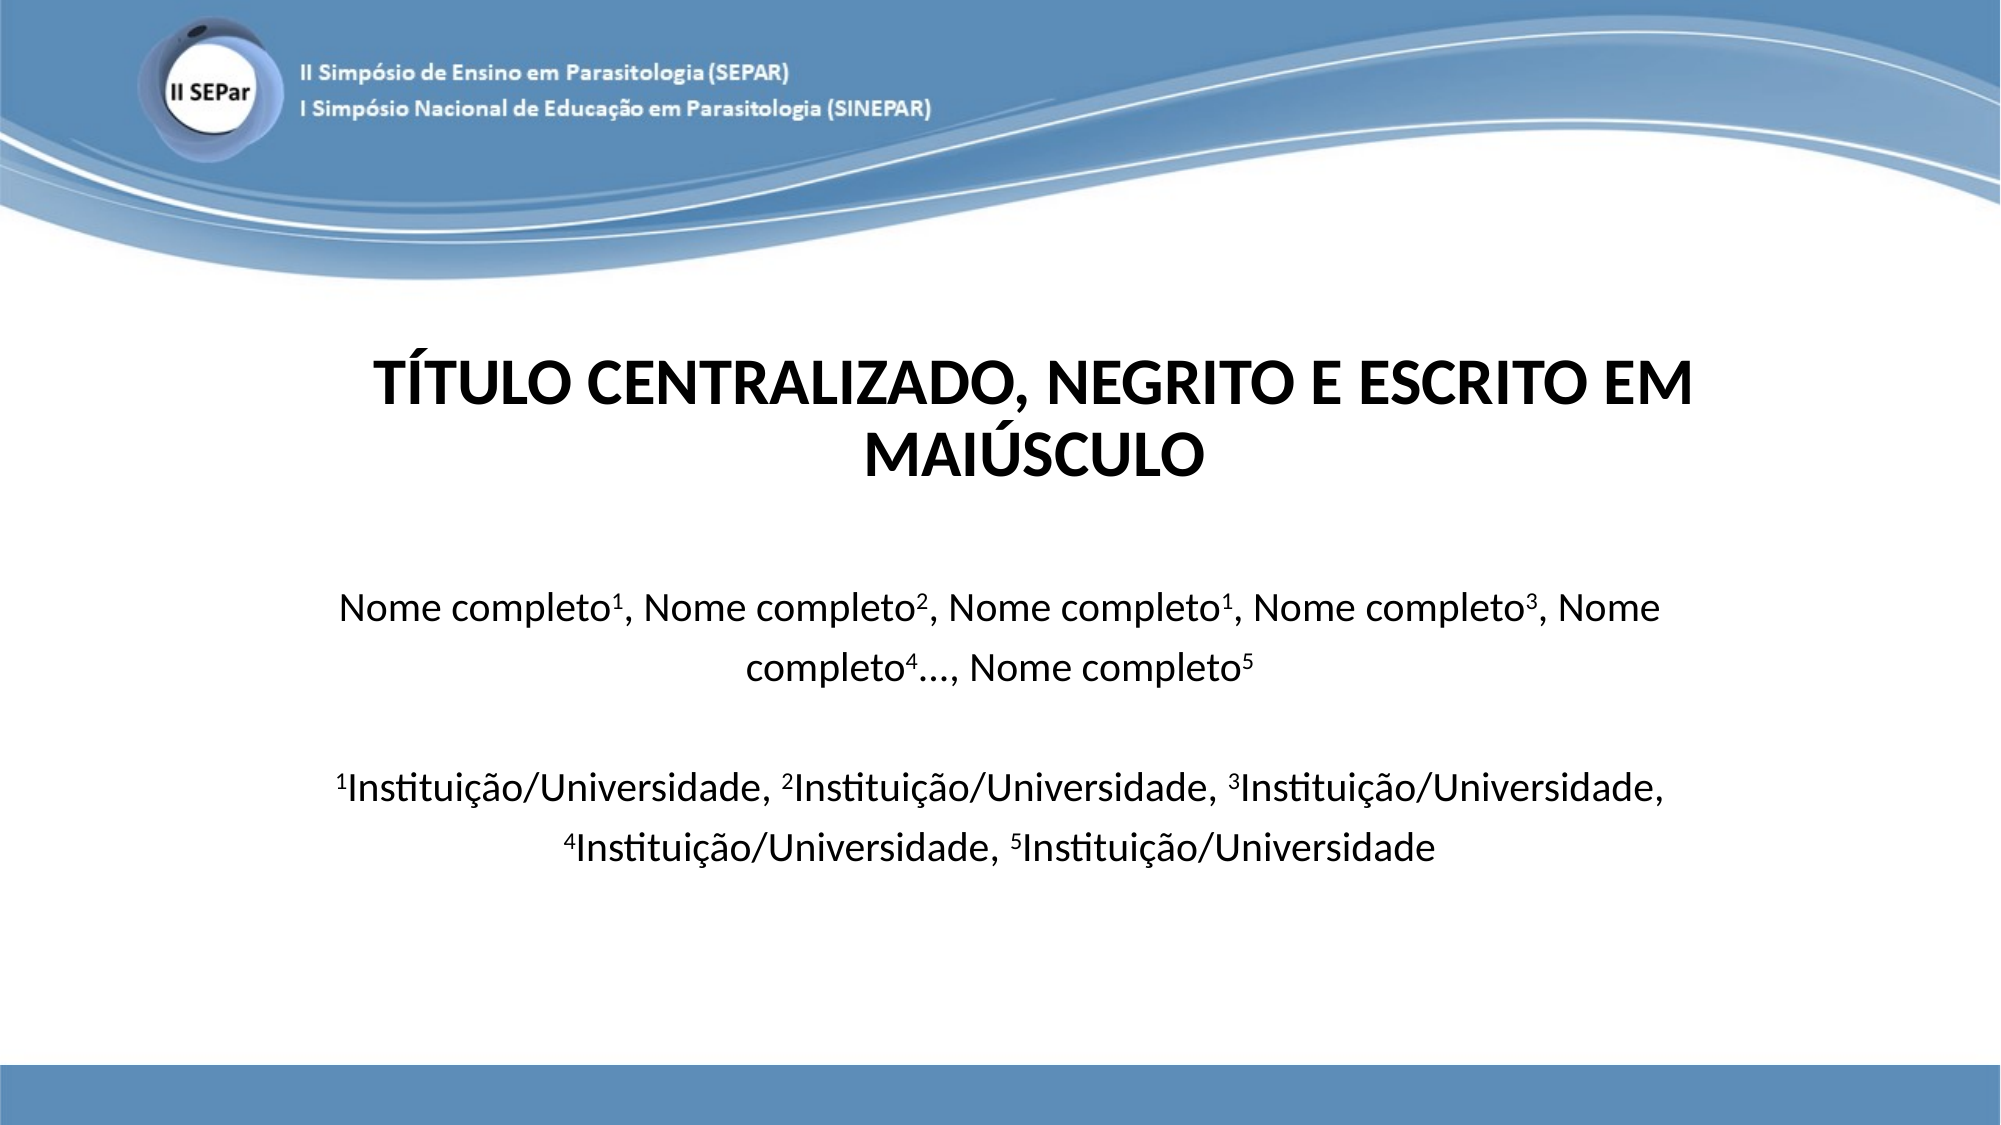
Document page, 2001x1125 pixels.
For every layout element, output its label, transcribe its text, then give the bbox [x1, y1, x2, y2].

picture [0, 0, 2001, 1125]
title TÍTULO CENTRALIZADO, NEGRITO E ESCRITO EM MAIÚSCULO [284, 332, 1785, 499]
subtitle Nome completo1, Nome completo2, Nome completo1, Nome completo3, Nome completo4..., Nome completo5 1Instituição/Universidade, 2Instituição/Universidade, 3Instituição/Universidade, 4Instituição/Universidade, 5Instituição/Universidade [249, 562, 1750, 964]
